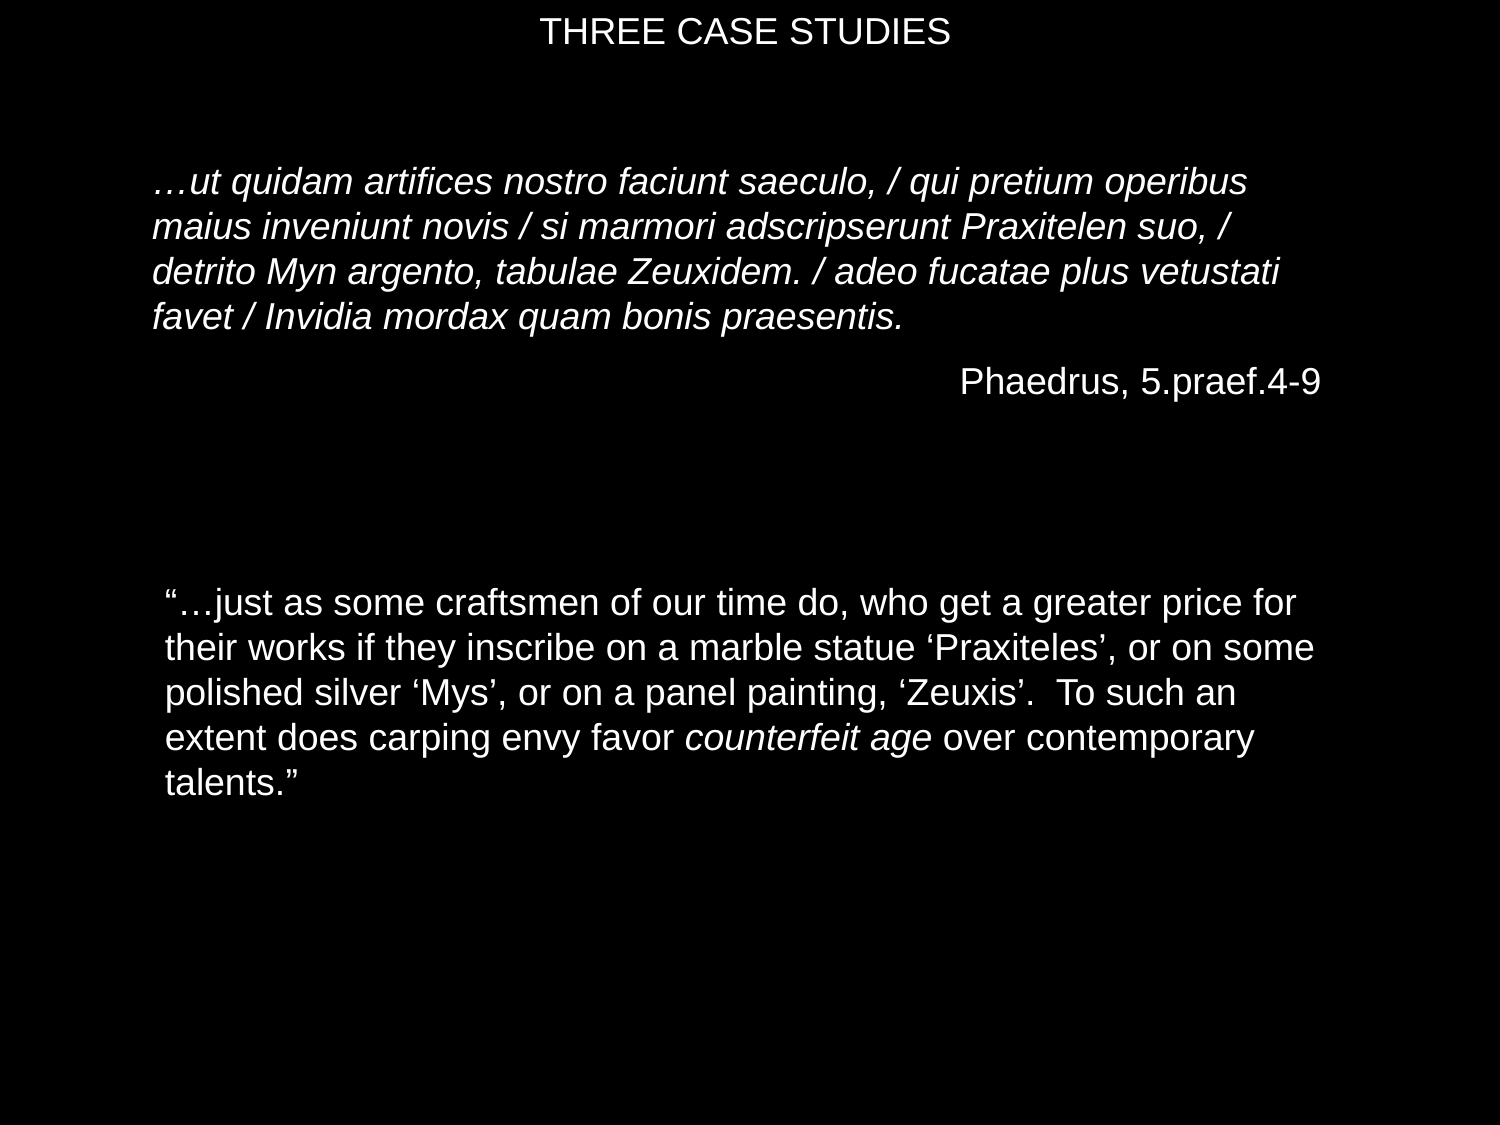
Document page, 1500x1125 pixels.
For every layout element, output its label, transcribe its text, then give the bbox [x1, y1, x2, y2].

text_box …ut quidam artifices nostro faciunt saeculo, / qui pretium operibus maius inveniunt novis / si marmori adscripserunt Praxitelen suo, / detrito Myn argento, tabulae Zeuxidem. / adeo fucatae plus vetustati favet / Invidia mordax quam bonis praesentis. [137, 149, 1338, 345]
text_box “…just as some craftsmen of our time do, who get a greater price for their works if they inscribe on a marble statue ‘Praxiteles’, or on some polished silver ‘Mys’, or on a panel painting, ‘Zeuxis’. To such an extent does carping envy favor counterfeit age over contemporary talents.” [149, 570, 1350, 810]
text_box Phaedrus, 5.praef.4-9 [900, 349, 1392, 410]
text_box THREE CASE STUDIES [0, 0, 1492, 60]
